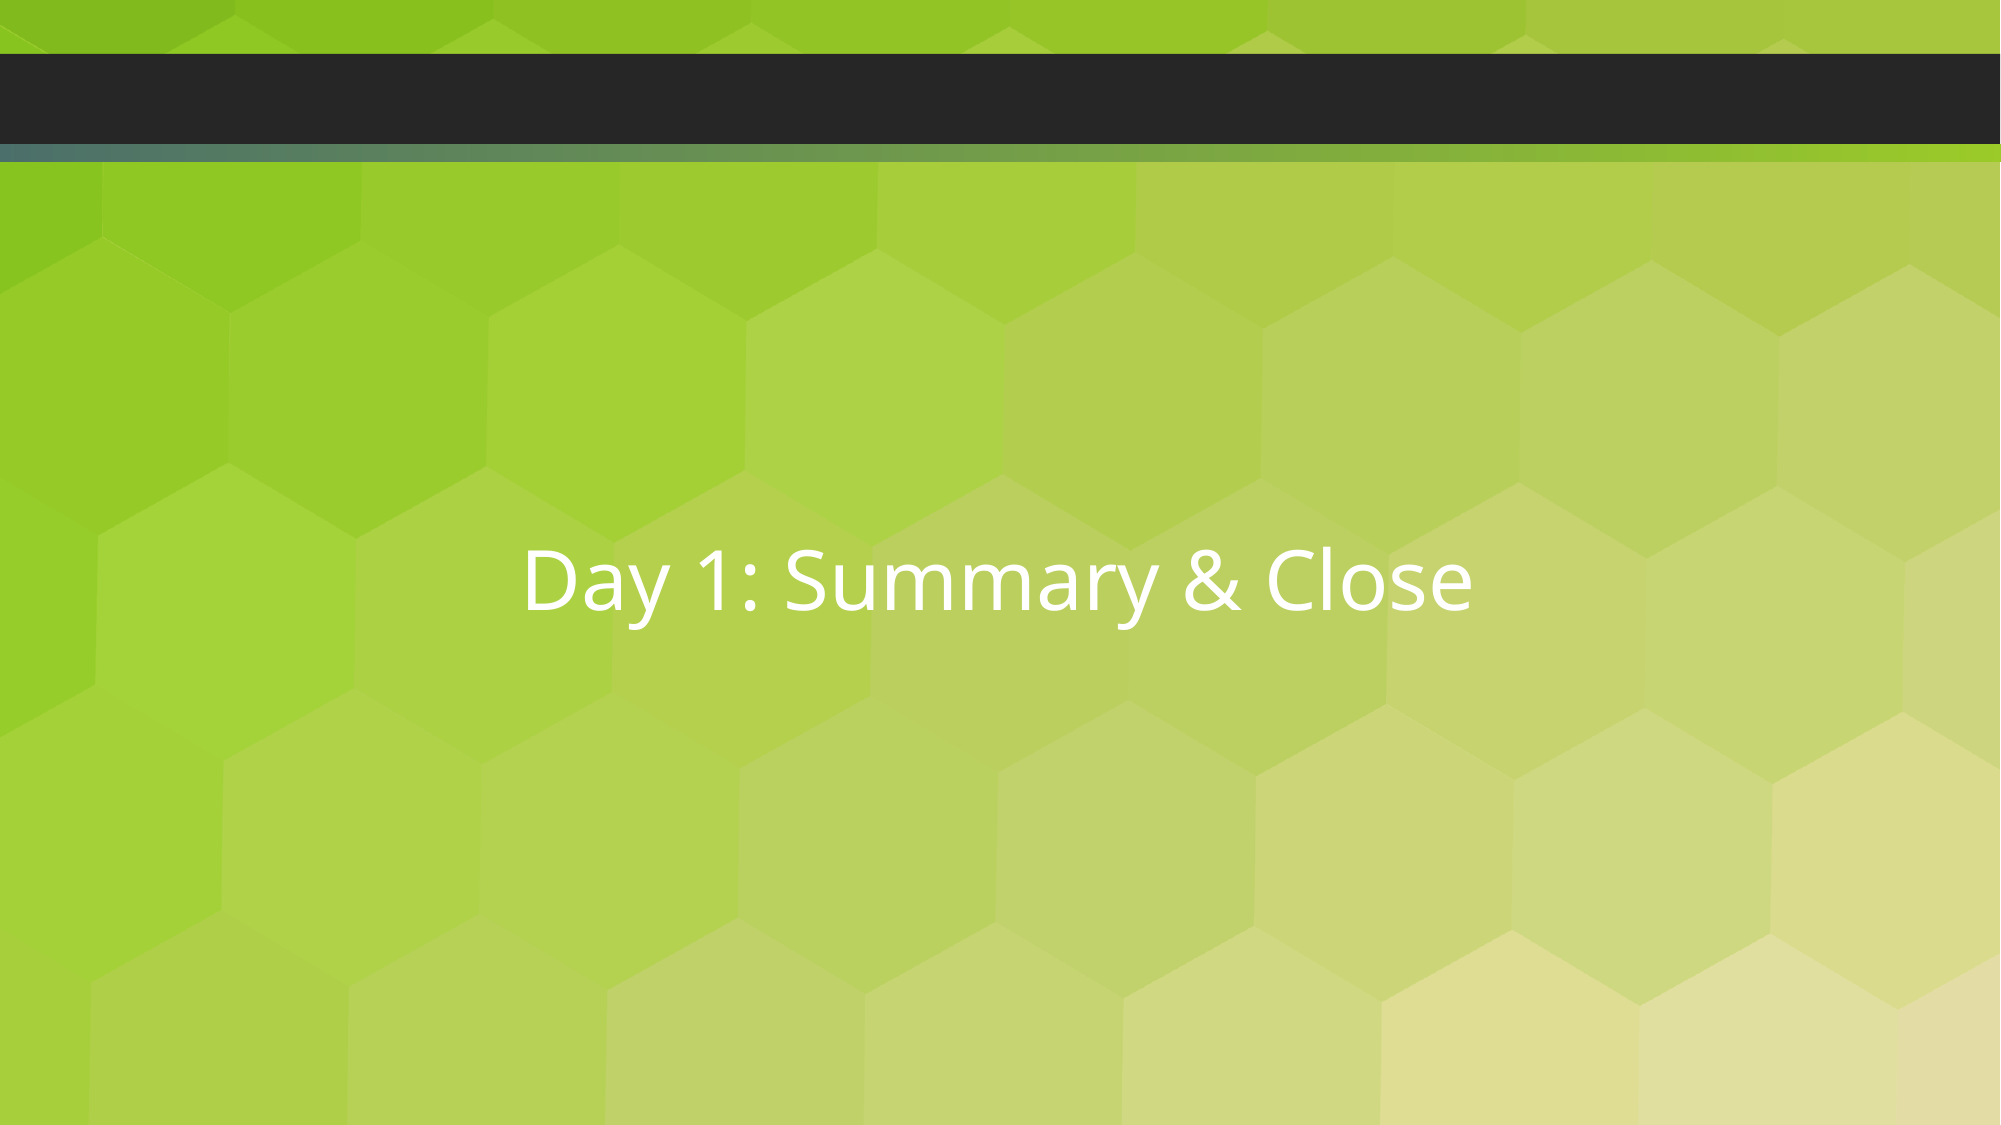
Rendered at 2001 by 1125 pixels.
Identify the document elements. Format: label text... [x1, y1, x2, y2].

picture [0, 0, 2000, 53]
picture [0, 161, 2000, 1125]
text_box Day 1: Summary & Close [49, 163, 1948, 981]
